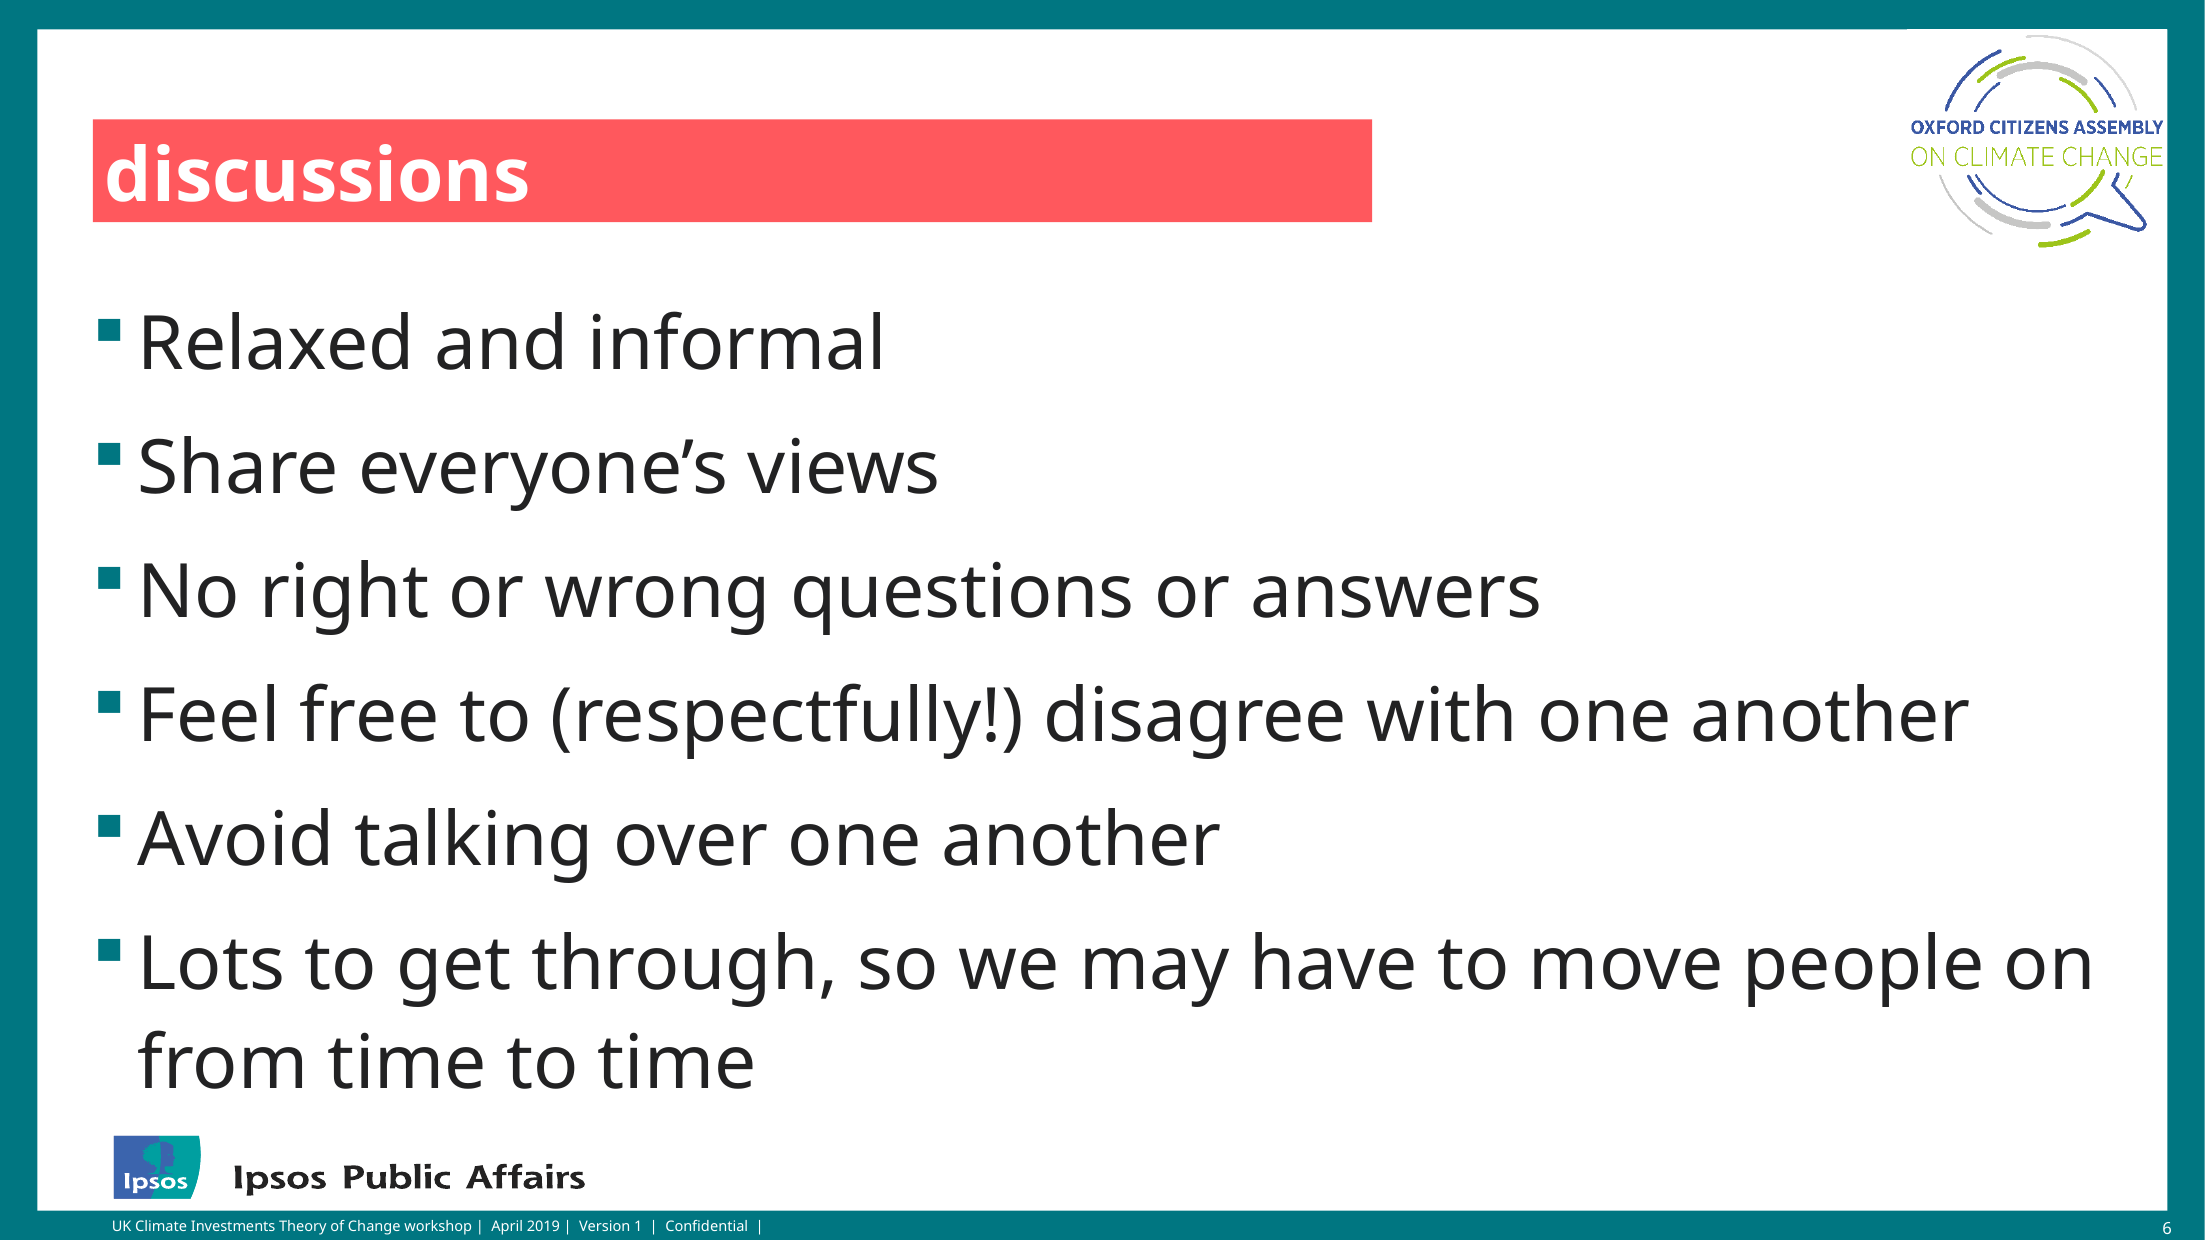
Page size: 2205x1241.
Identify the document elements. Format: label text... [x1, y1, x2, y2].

picture [1907, 29, 2167, 252]
list Relaxed and informal Share everyone’s views No right or wrong questions or answers Feel free to (respectfully!) disagree with one another Avoid talking over one another Lots to get through, so we may have to move people on from time to time [92, 285, 2112, 1090]
title Tone and nature of our discussions [92, 119, 1373, 223]
